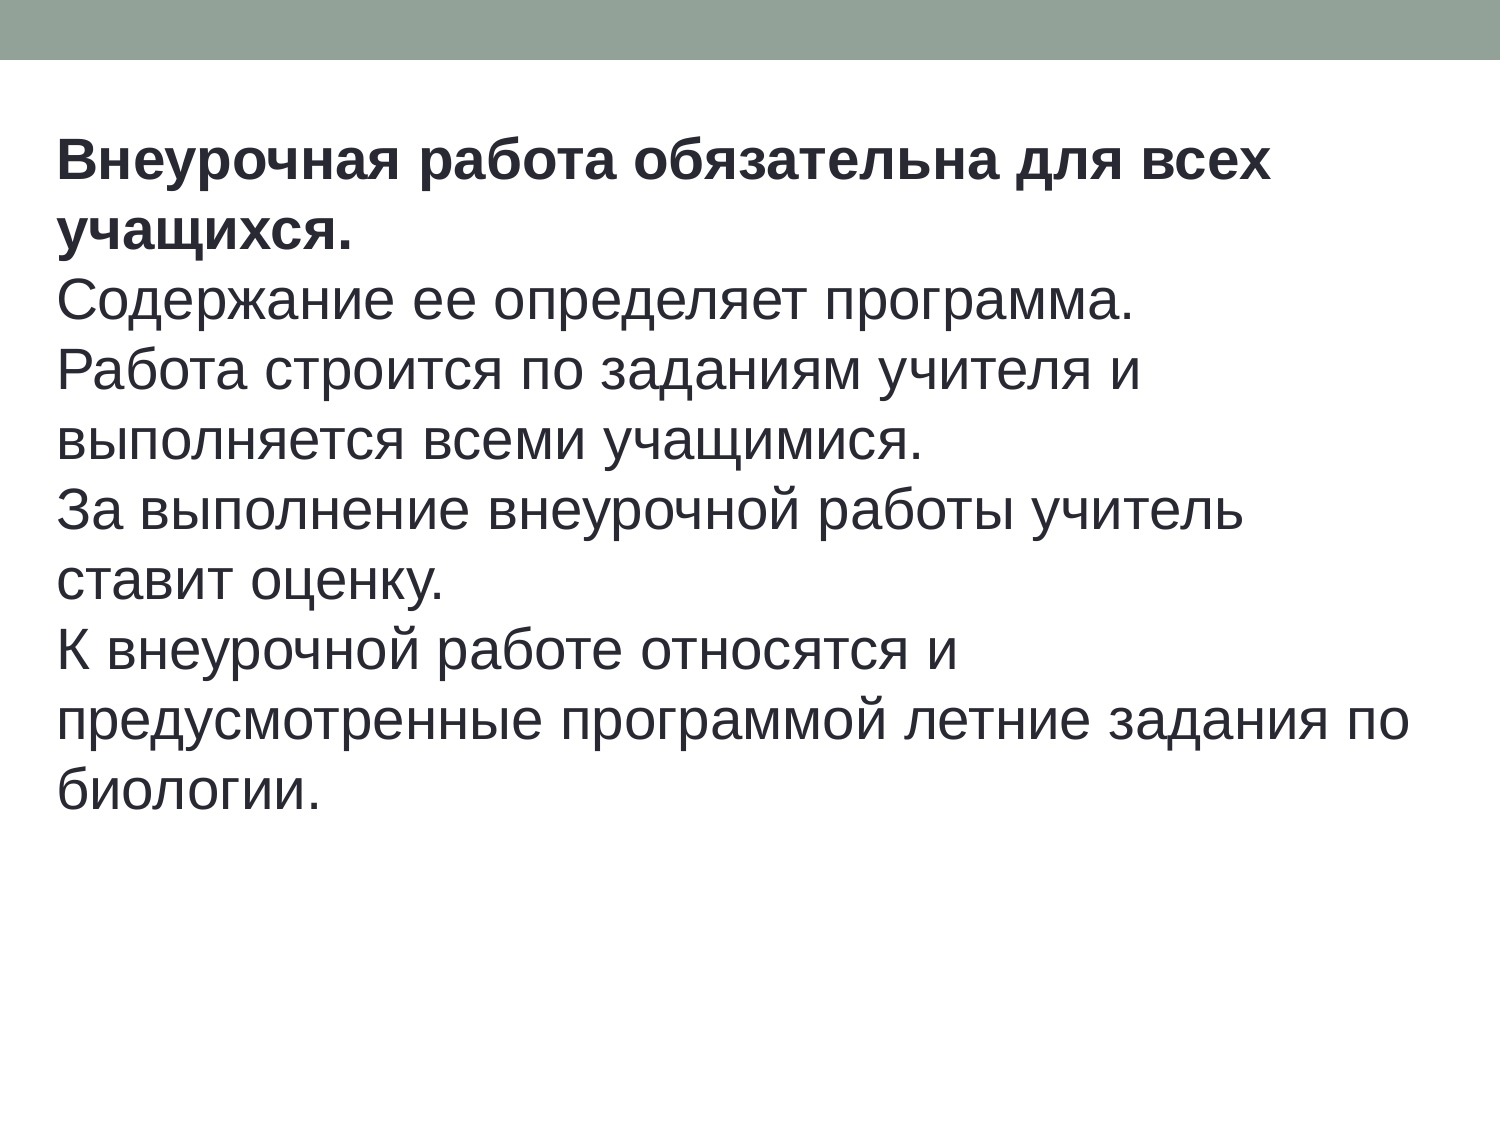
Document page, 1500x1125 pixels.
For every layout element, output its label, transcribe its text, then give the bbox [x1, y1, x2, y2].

text_box Внеурочная работа обязательна для всех учащихся. Содержание ее определяет программа. Работа строится по заданиям учителя и выполняется всеми учащимися. За выполнение внеурочной работы учитель ставит оценку. К внеурочной работе относятся и предусмотренные программой летние задания по биологии. [41, 113, 1436, 829]
